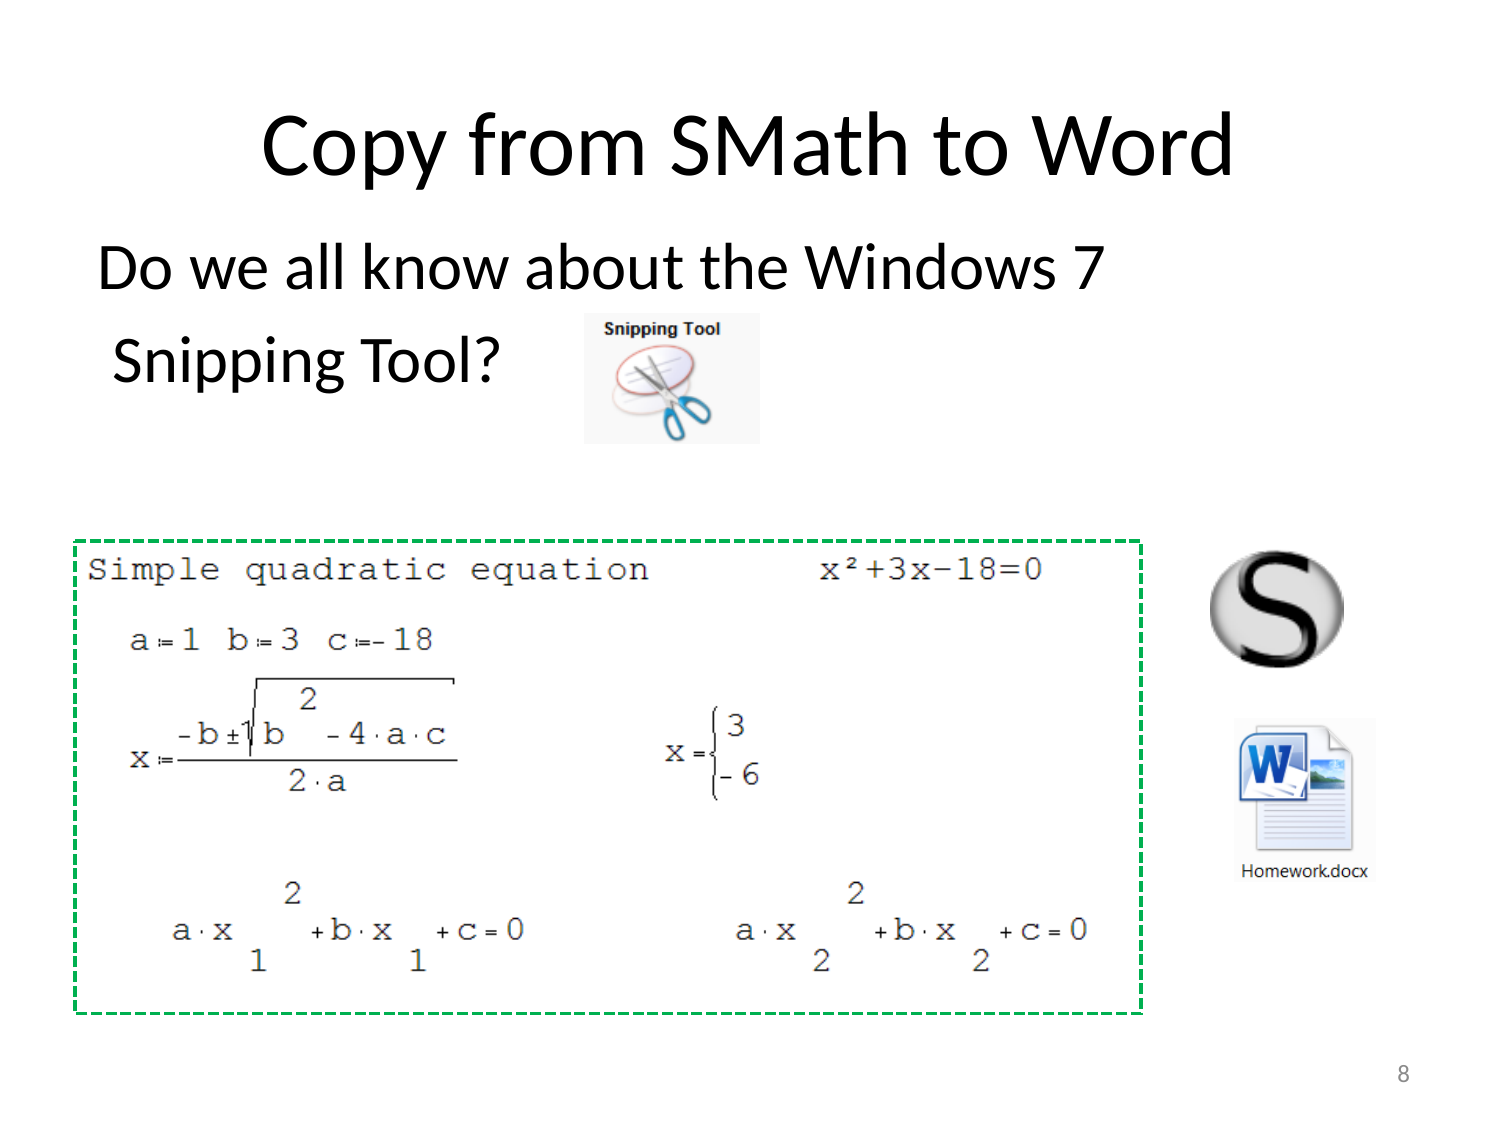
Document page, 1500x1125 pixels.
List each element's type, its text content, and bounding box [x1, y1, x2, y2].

picture [584, 313, 760, 444]
title Copy from SMath to Word [75, 45, 1425, 233]
list Do we all know about the Windows 7 Snipping Tool? [82, 215, 1433, 410]
slide_number 8 [1074, 1042, 1425, 1103]
picture [76, 542, 1140, 1012]
picture [1209, 542, 1344, 677]
picture [1233, 718, 1377, 882]
